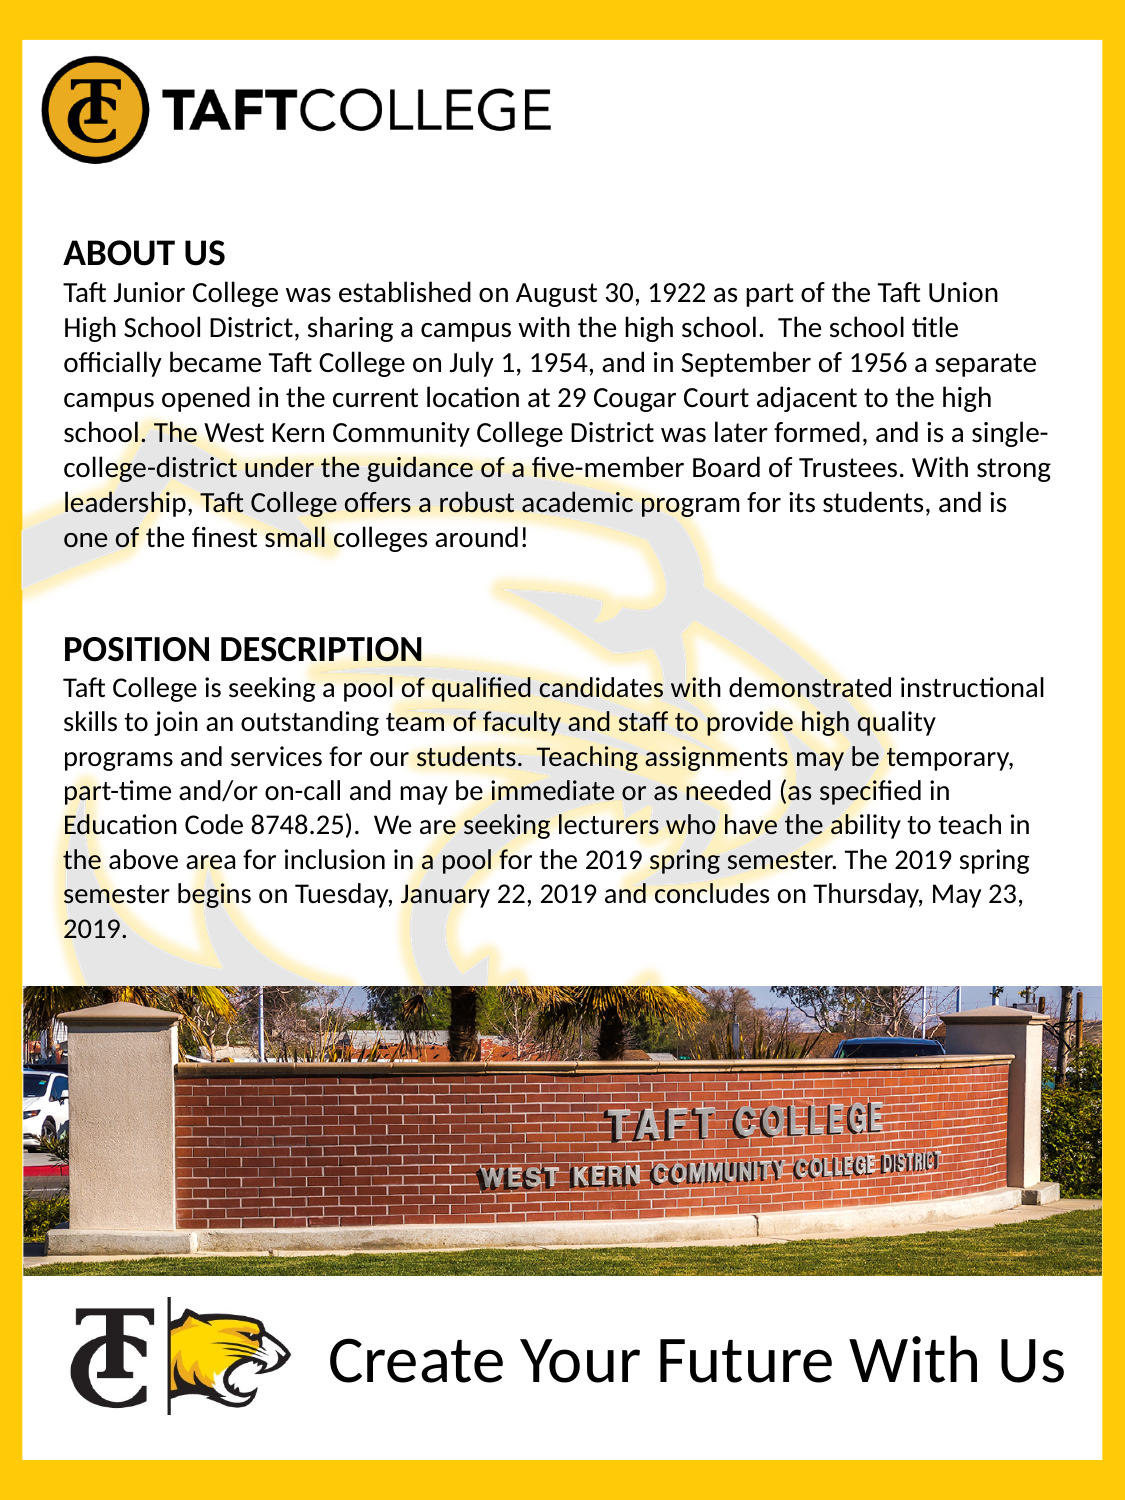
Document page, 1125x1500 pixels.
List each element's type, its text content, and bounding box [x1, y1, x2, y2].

text_box ABOUT US Taft Junior College was established on August 30, 1922 as part of the Taft Union High School District, sharing a campus with the high school. The school title officially became Taft College on July 1, 1954, and in September of 1956 a separate campus opened in the current location at 29 Cougar Court adjacent to the high school. The West Kern Community College District was later formed, and is a single-college-district under the guidance of a five-member Board of Trustees. With strong leadership, Taft College offers a robust academic program for its students, and is one of the finest small colleges around! [48, 220, 1067, 561]
text_box POSITION DESCRIPTION Taft College is seeking a pool of qualified candidates with demonstrated instructional skills to join an outstanding team of faculty and staff to provide high quality programs and services for our students. Teaching assignments may be temporary, part-time and/or on-call and may be immediate or as needed (as specified in Education Code 8748.25). We are seeking lecturers who have the ability to teach in the above area for inclusion in a pool for the 2019 spring semester. The 2019 spring semester begins on Tuesday, January 22, 2019 and concludes on Thursday, May 23, 2019. [934, 617, 1067, 984]
picture [0, 317, 1125, 1277]
text_box Create Your Future With Us [315, 1308, 1082, 1403]
picture [38, 1297, 310, 1416]
picture [38, 51, 562, 169]
